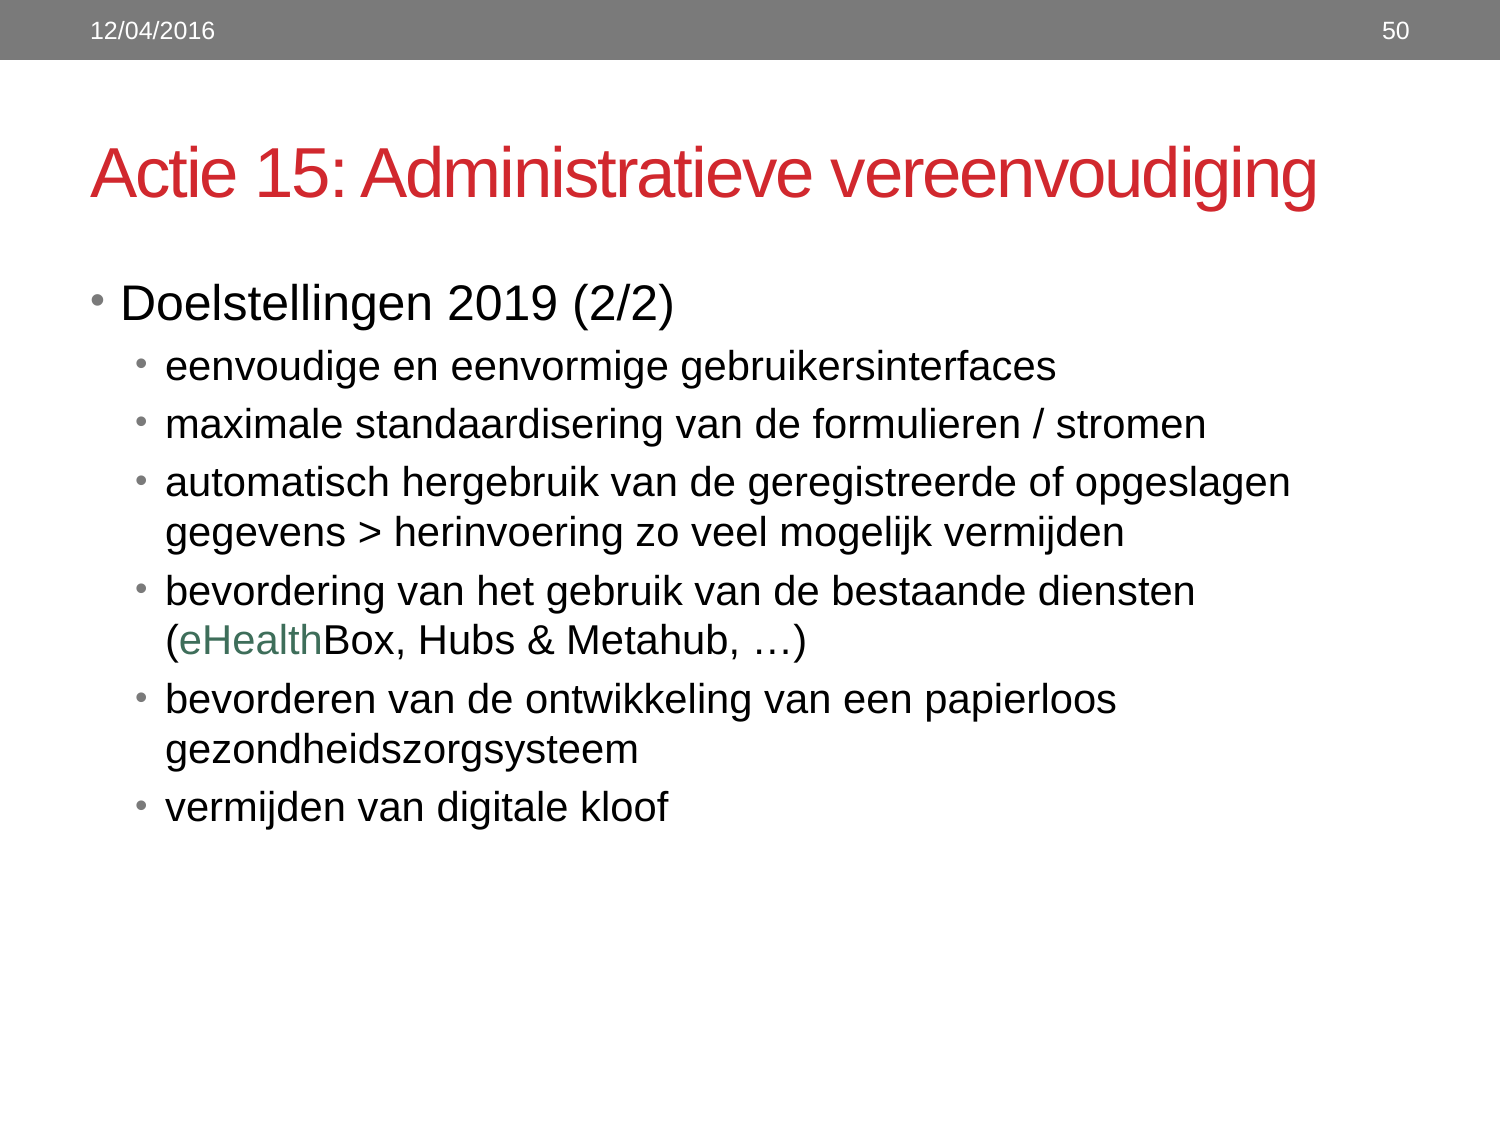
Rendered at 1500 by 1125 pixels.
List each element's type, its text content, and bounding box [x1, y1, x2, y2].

title Actie 15: Administratieve vereenvoudiging [75, 87, 1425, 250]
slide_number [75, 3, 550, 57]
slide_number 50 [1250, 3, 1425, 57]
list Doelstellingen 2019 (2/2) eenvoudige en eenvormige gebruikersinterfaces maximale standaardisering van de formulieren / stromen automatisch hergebruik van de geregistreerde of opgeslagen gegevens > herinvoering zo veel mogelijk vermijden bevordering van het gebruik van de bestaande diensten (eHealthBox, Hubs & Metahub, …) bevorderen van de ontwikkeling van een papierloos gezondheidszorgsysteem vermijden van digitale kloof [75, 262, 1425, 1063]
